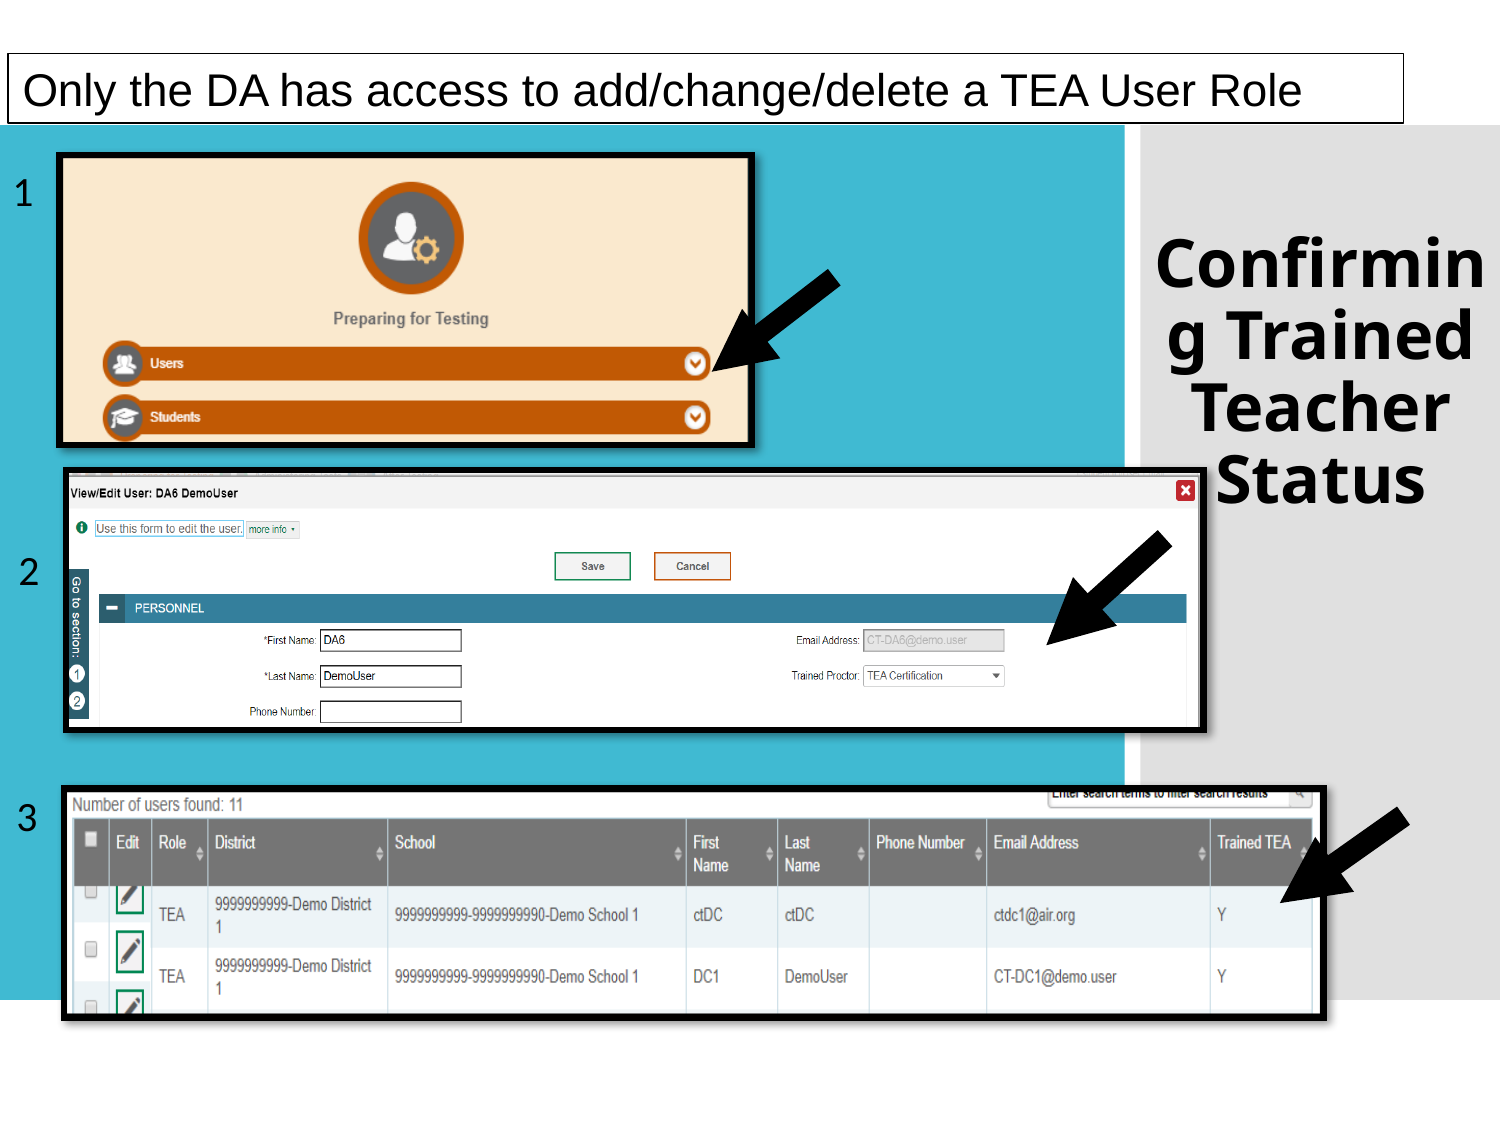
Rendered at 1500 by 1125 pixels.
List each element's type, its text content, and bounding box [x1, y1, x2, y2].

text_box 3 [11, 785, 61, 847]
text_box Confirming Trained Teacher Status [1142, 128, 1500, 619]
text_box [711, 276, 835, 373]
text_box 1 [7, 160, 55, 222]
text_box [1279, 815, 1404, 904]
picture [62, 157, 749, 443]
text_box Only the DA has access to add/change/delete a TEA User Role [7, 53, 1404, 124]
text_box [1046, 538, 1166, 646]
picture [68, 472, 1201, 728]
picture [66, 790, 1322, 1016]
text_box 2 [13, 538, 61, 601]
